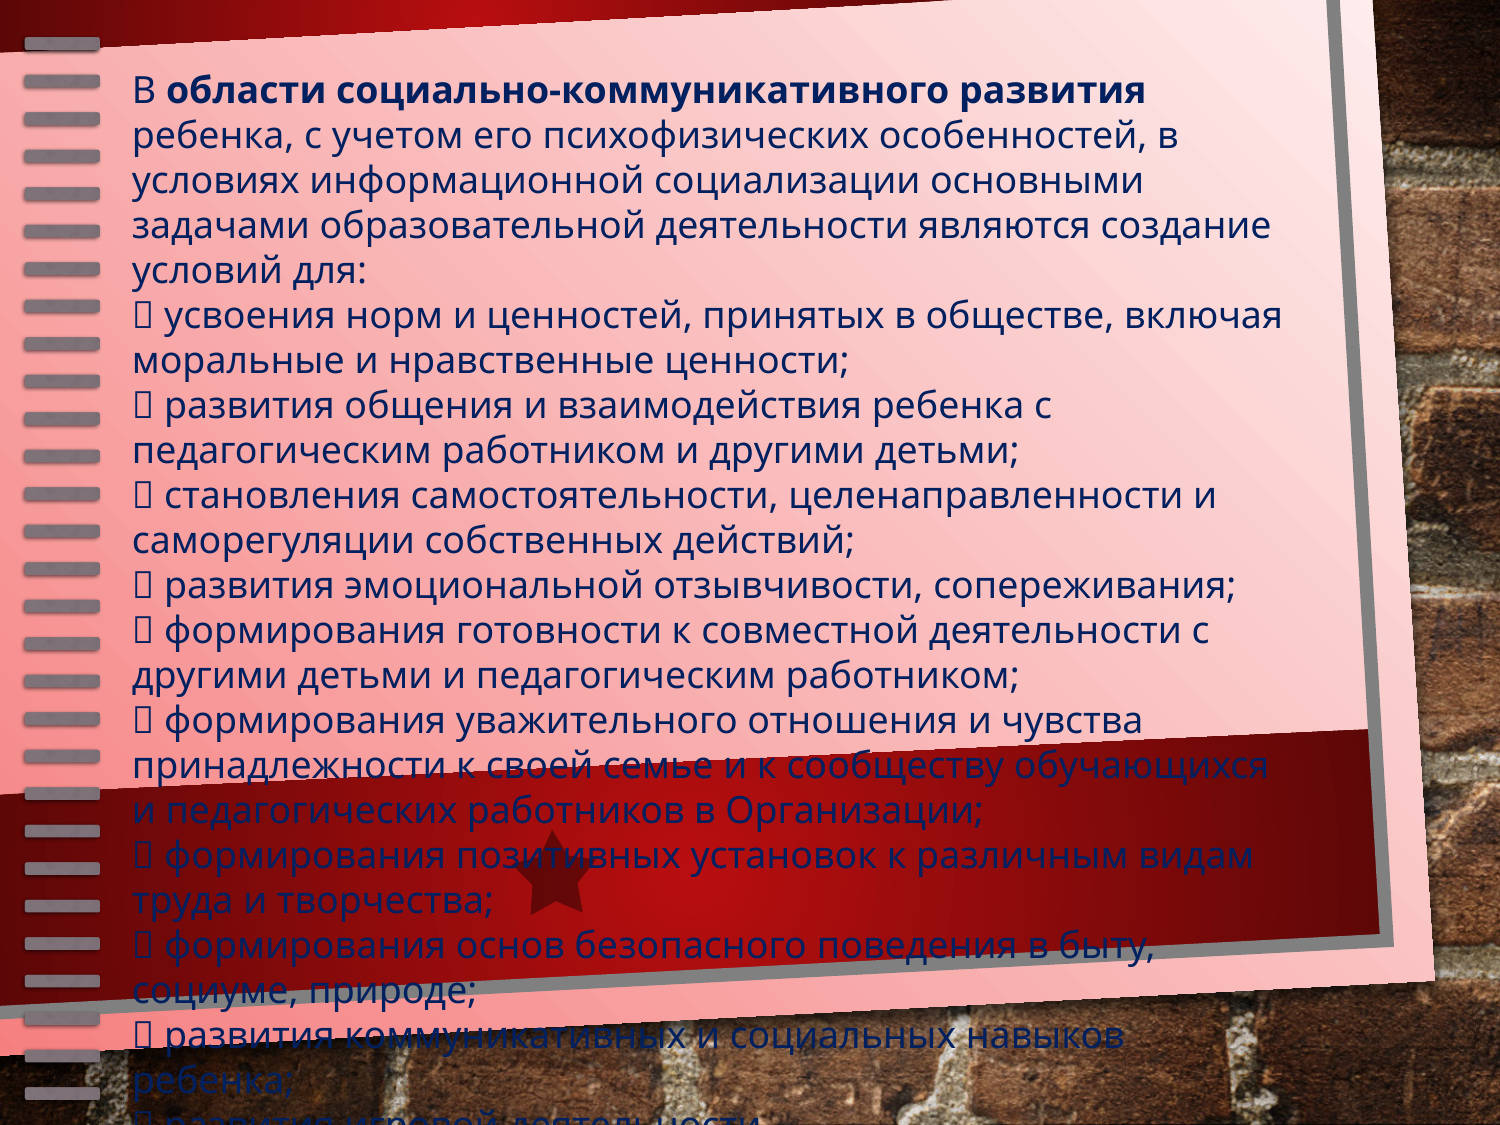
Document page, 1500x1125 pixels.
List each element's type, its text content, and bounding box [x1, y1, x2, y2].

picture [1301, 0, 1500, 1125]
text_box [24, 37, 101, 1101]
picture [0, 1050, 117, 1125]
text_box В области социально-коммуникативного развития ребенка, с учетом его психофизических особенностей, в условиях информационной социализации основными задачами образовательной деятельности являются создание условий для:  усвоения норм и ценностей, принятых в обществе, включая моральные и нравственные ценности;  развития общения и взаимодействия ребенка с педагогическим работником и другими детьми;  становления самостоятельности, целенаправленности и саморегуляции собственных действий;  развития эмоциональной отзывчивости, сопереживания;  формирования готовности к совместной деятельности с другими детьми и педагогическим работником;  формирования уважительного отношения и чувства принадлежности к своей семье и к сообществу обучающихся и педагогических работников в Организации;  формирования позитивных установок к различным видам труда и творчества;  формирования основ безопасного поведения в быту, социуме, природе;  развития коммуникативных и социальных навыков ребенка;  развития игровой деятельности. [117, 58, 1301, 1125]
